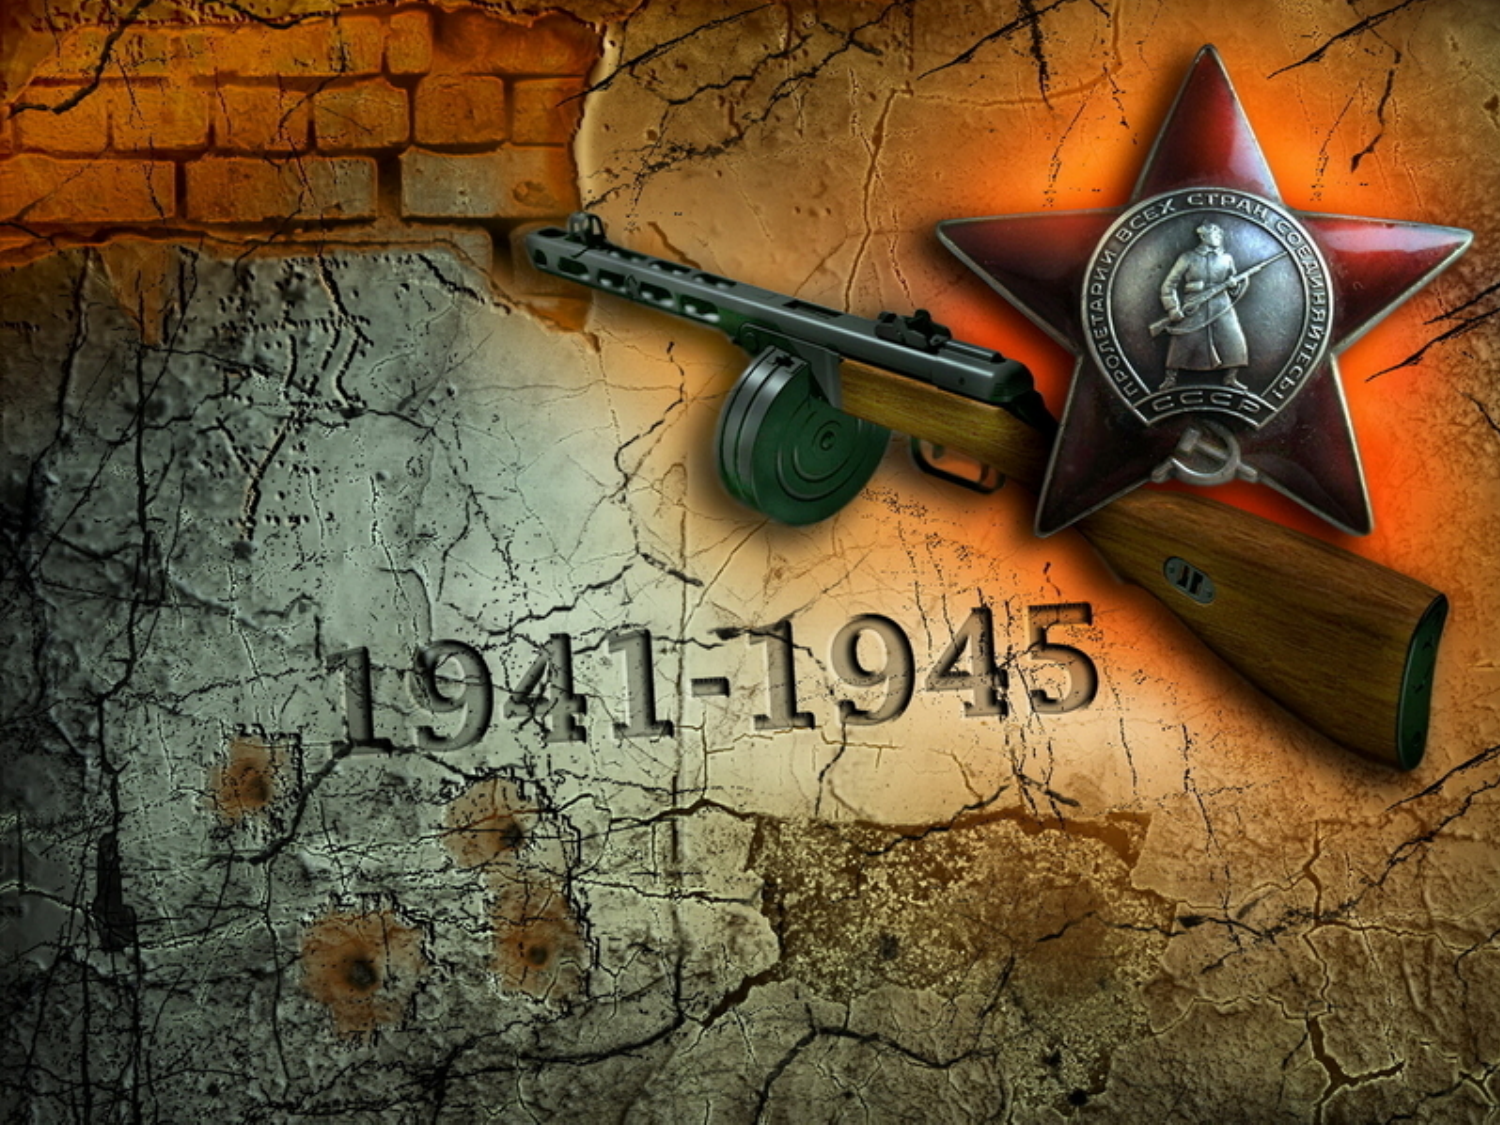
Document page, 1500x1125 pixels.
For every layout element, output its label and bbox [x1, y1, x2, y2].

list [0, 0, 1500, 1125]
